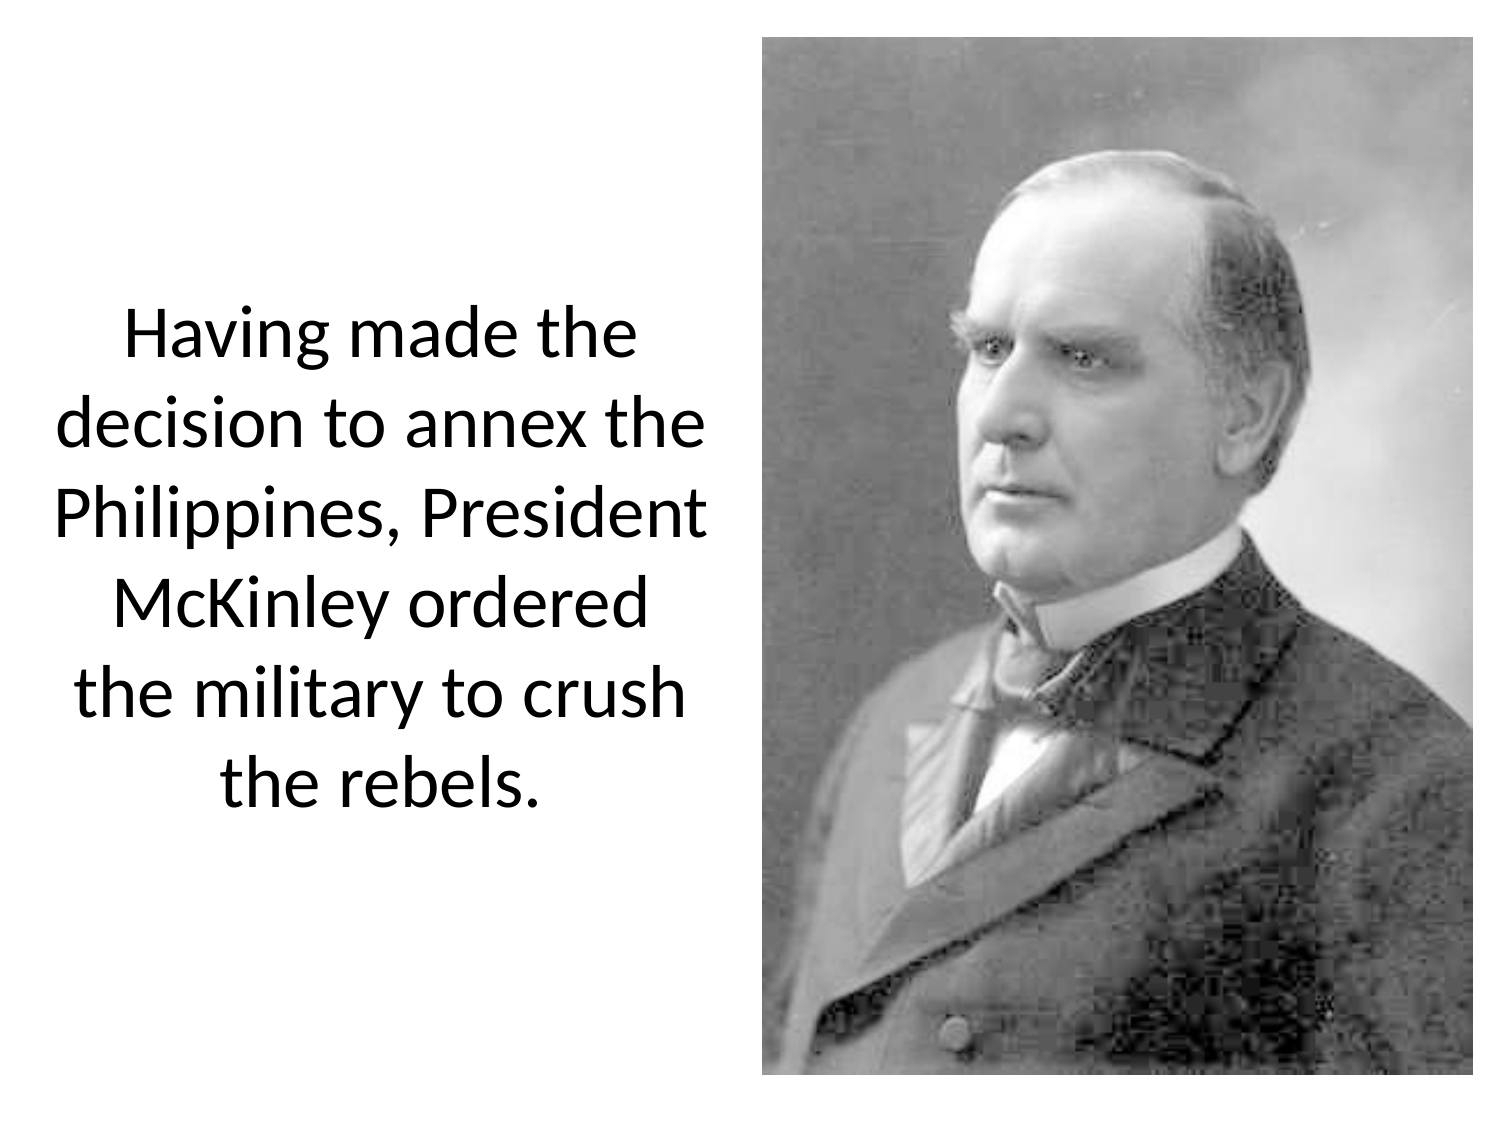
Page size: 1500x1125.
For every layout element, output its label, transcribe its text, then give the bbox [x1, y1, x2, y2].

picture [762, 37, 1473, 1076]
text_box Having made the decision to annex the Philippines, President McKinley ordered the military to crush the rebels. [37, 274, 725, 830]
